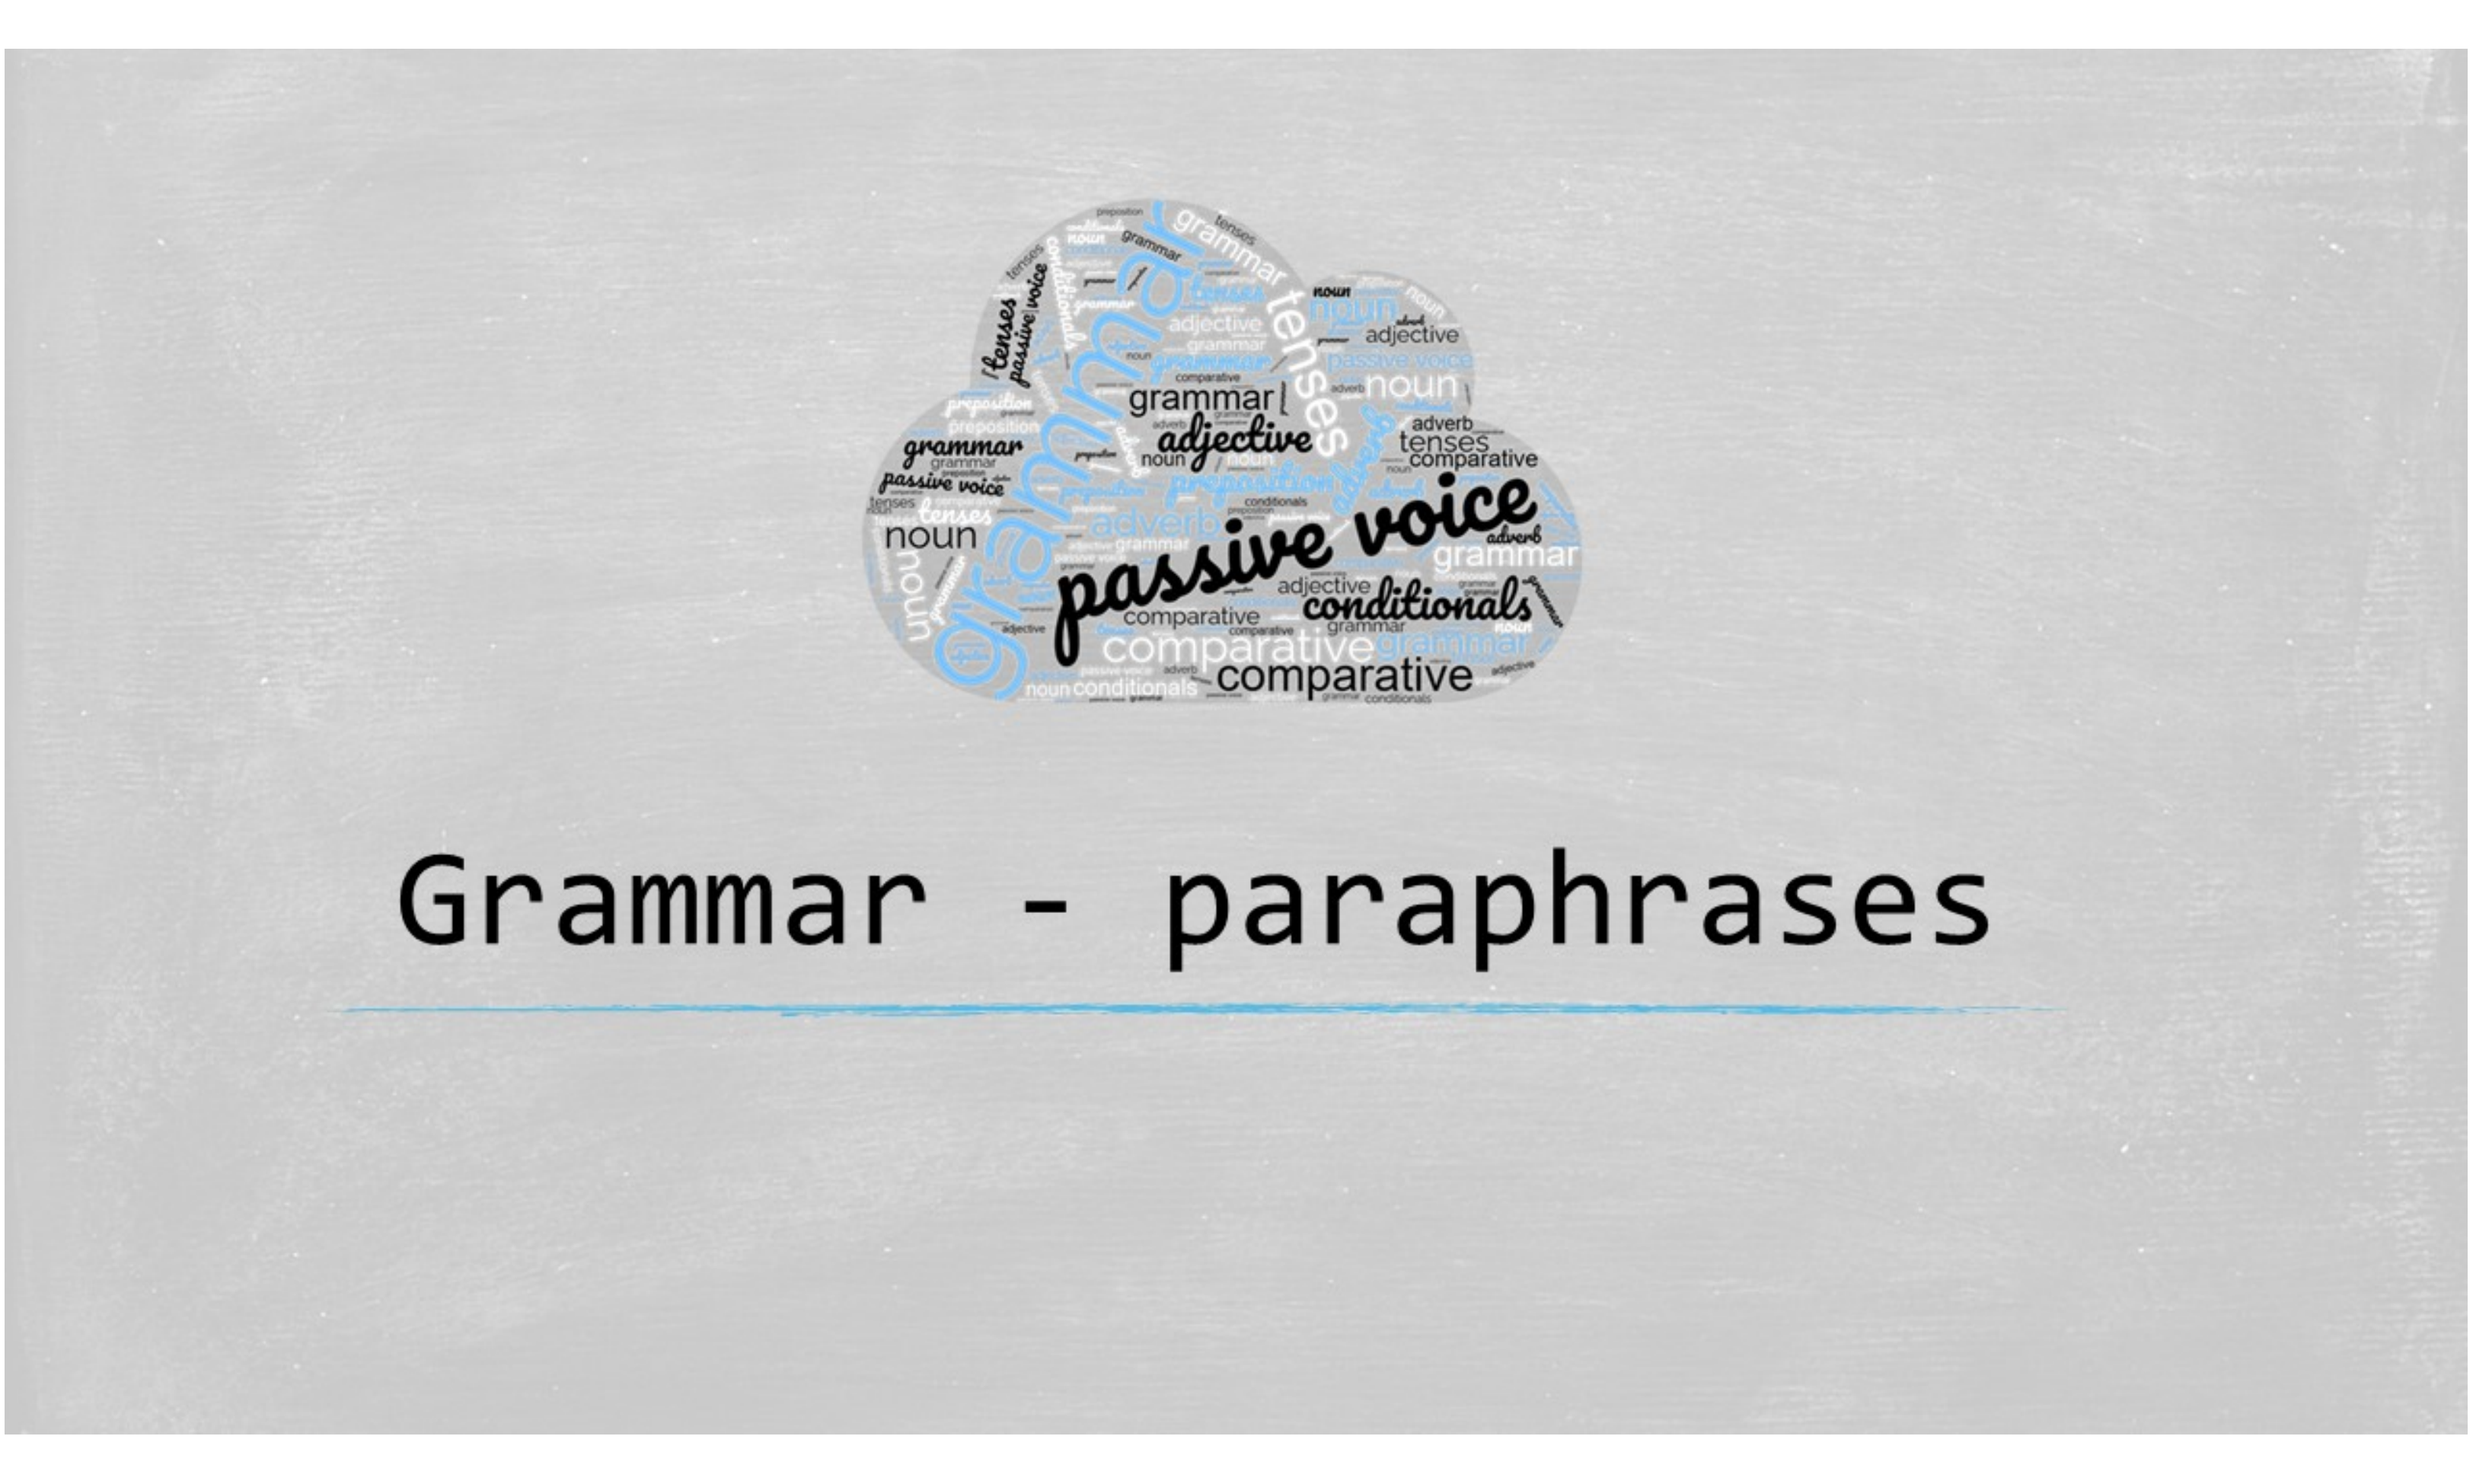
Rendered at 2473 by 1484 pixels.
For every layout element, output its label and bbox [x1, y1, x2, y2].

title [0, 78, 5, 366]
picture [5, 49, 2468, 1435]
